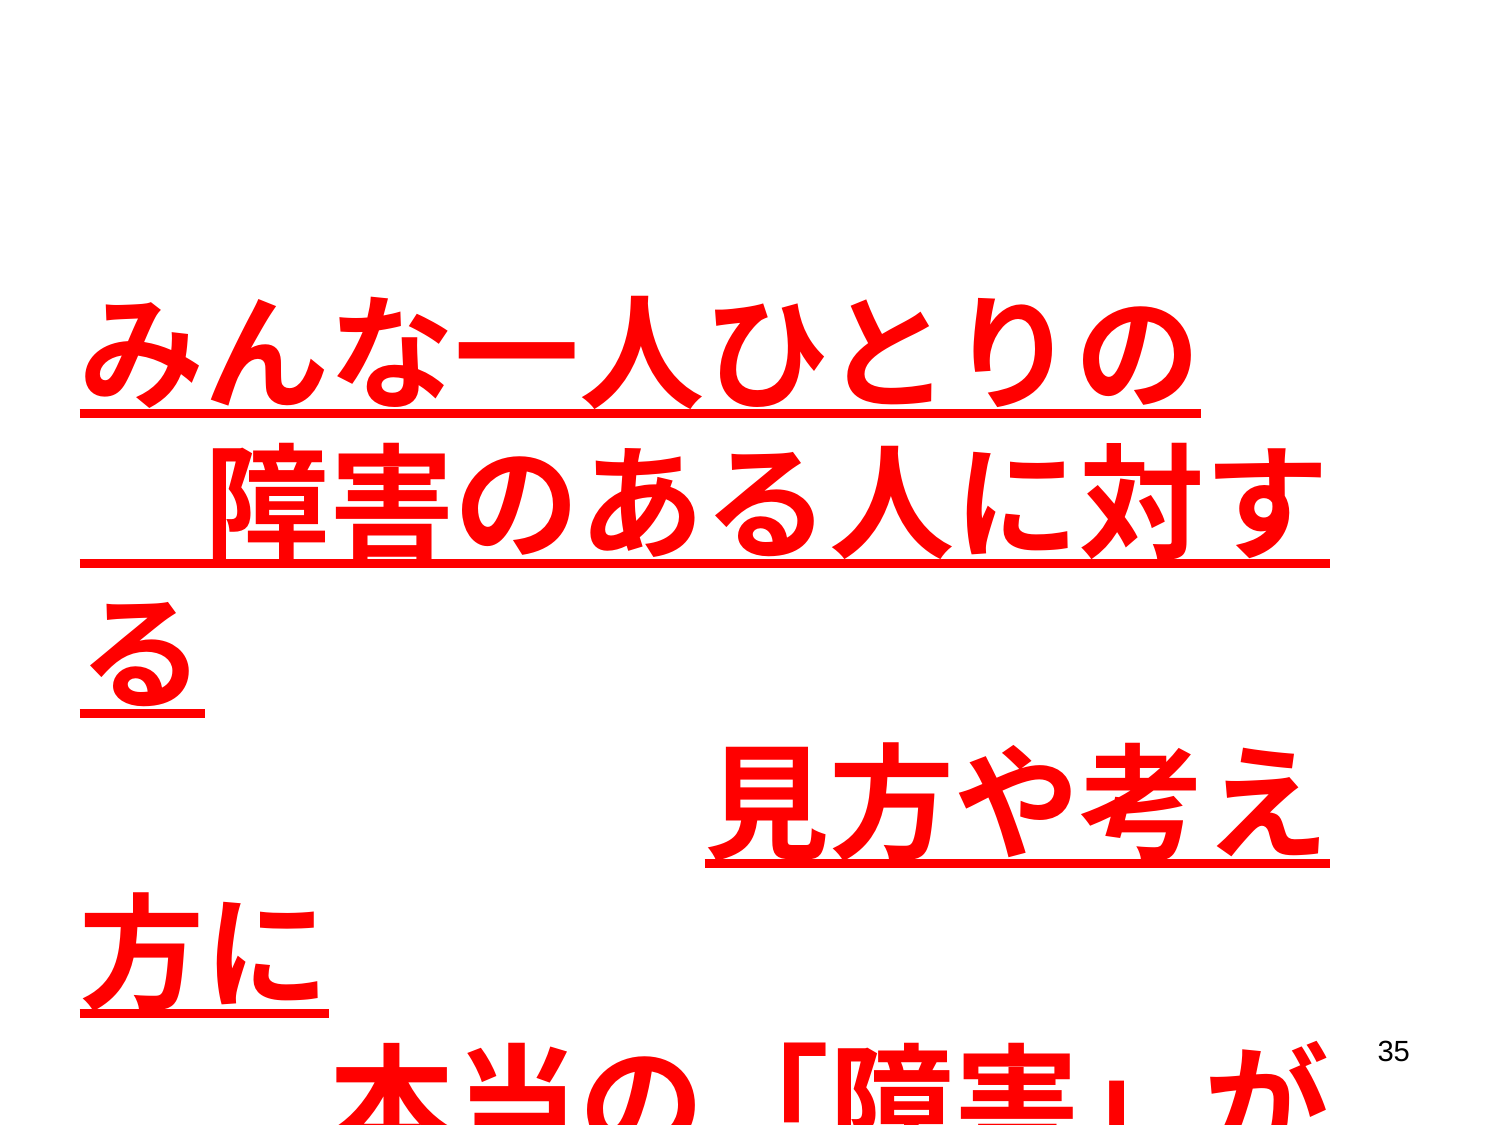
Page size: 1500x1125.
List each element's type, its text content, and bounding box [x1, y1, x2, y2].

text_box みんな一人ひとりの 障害のある人に対する 見方や考え方に 本当の「障害」がある。 [64, 267, 1447, 1125]
